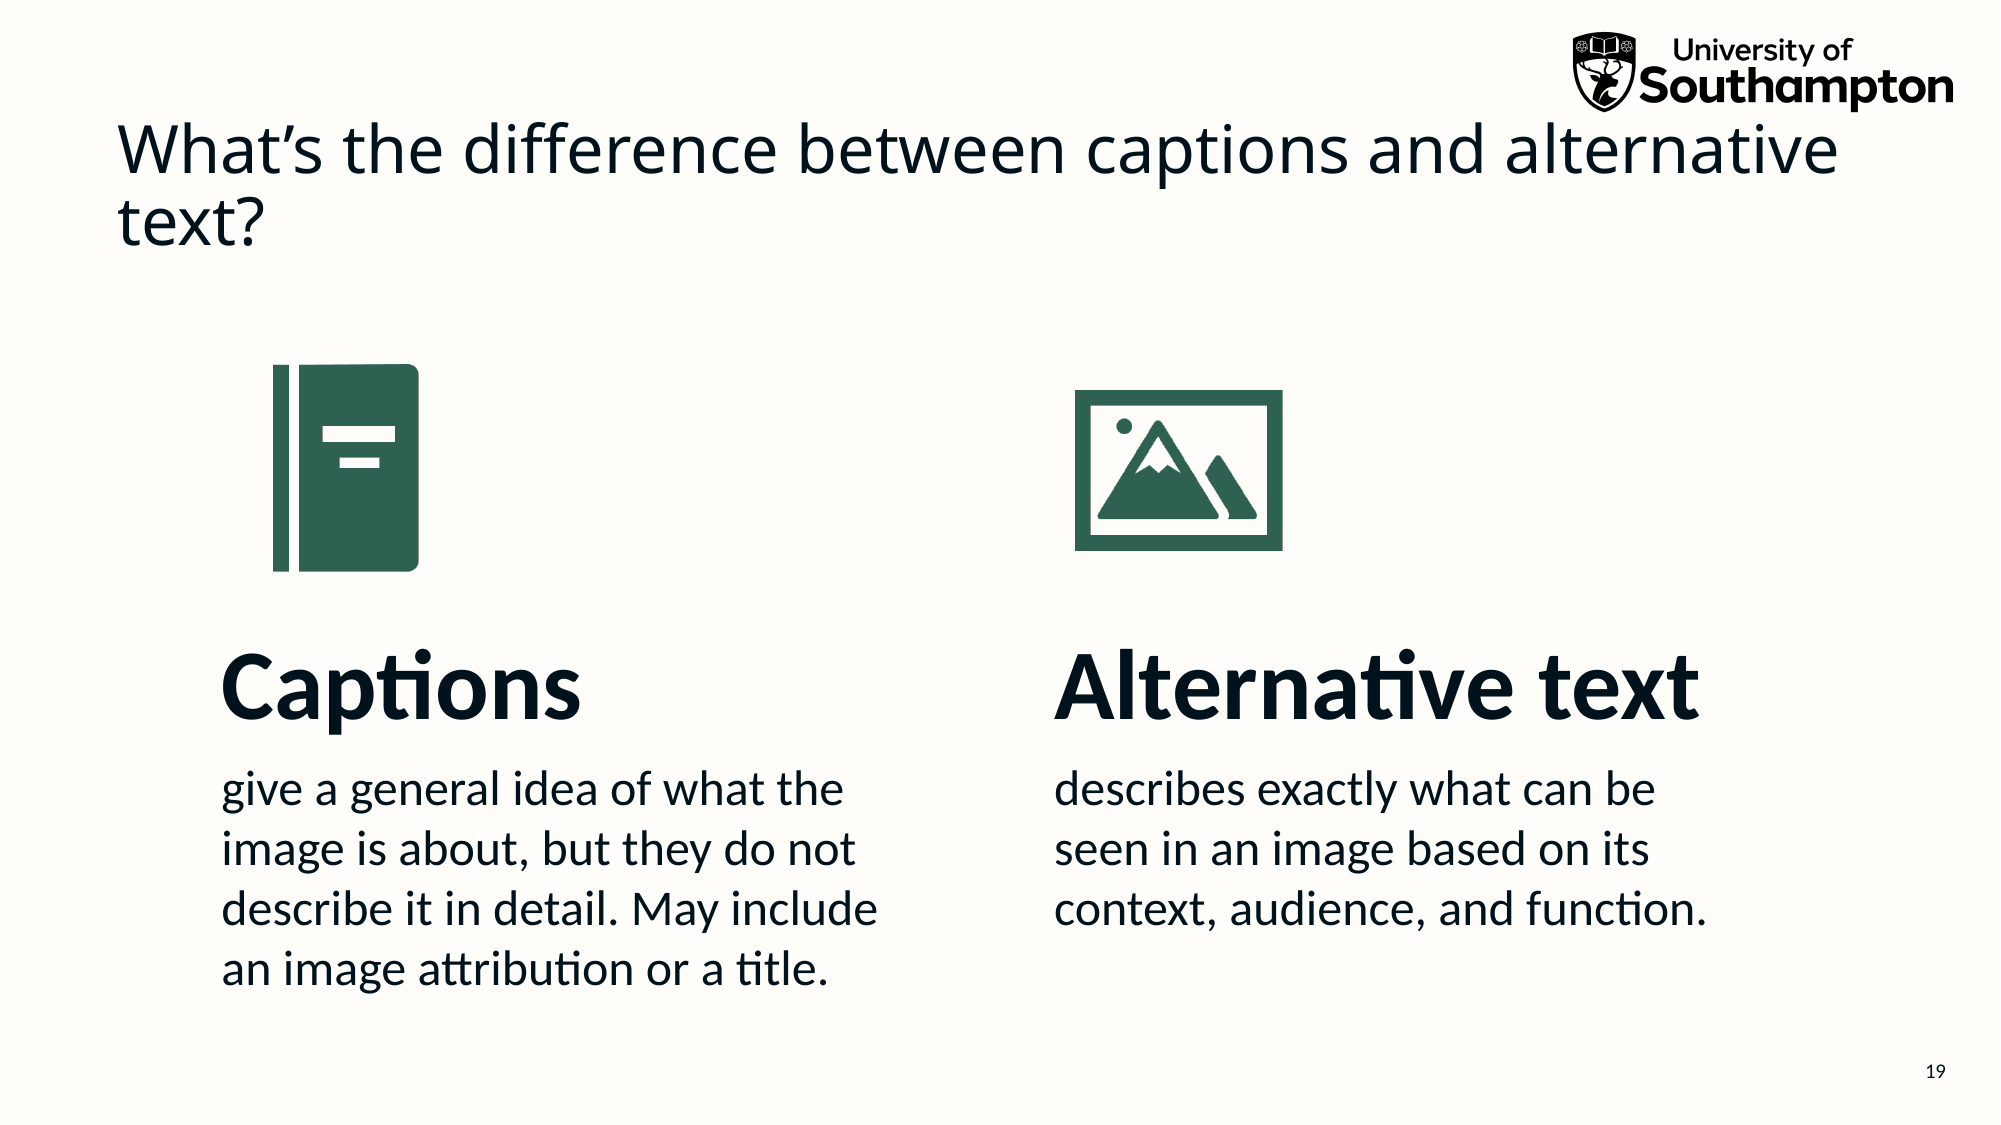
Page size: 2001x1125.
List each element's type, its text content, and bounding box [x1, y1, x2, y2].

title What’s the difference between captions and alternative text? [102, 113, 1882, 268]
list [102, 298, 1882, 1046]
picture [1568, 27, 1958, 117]
